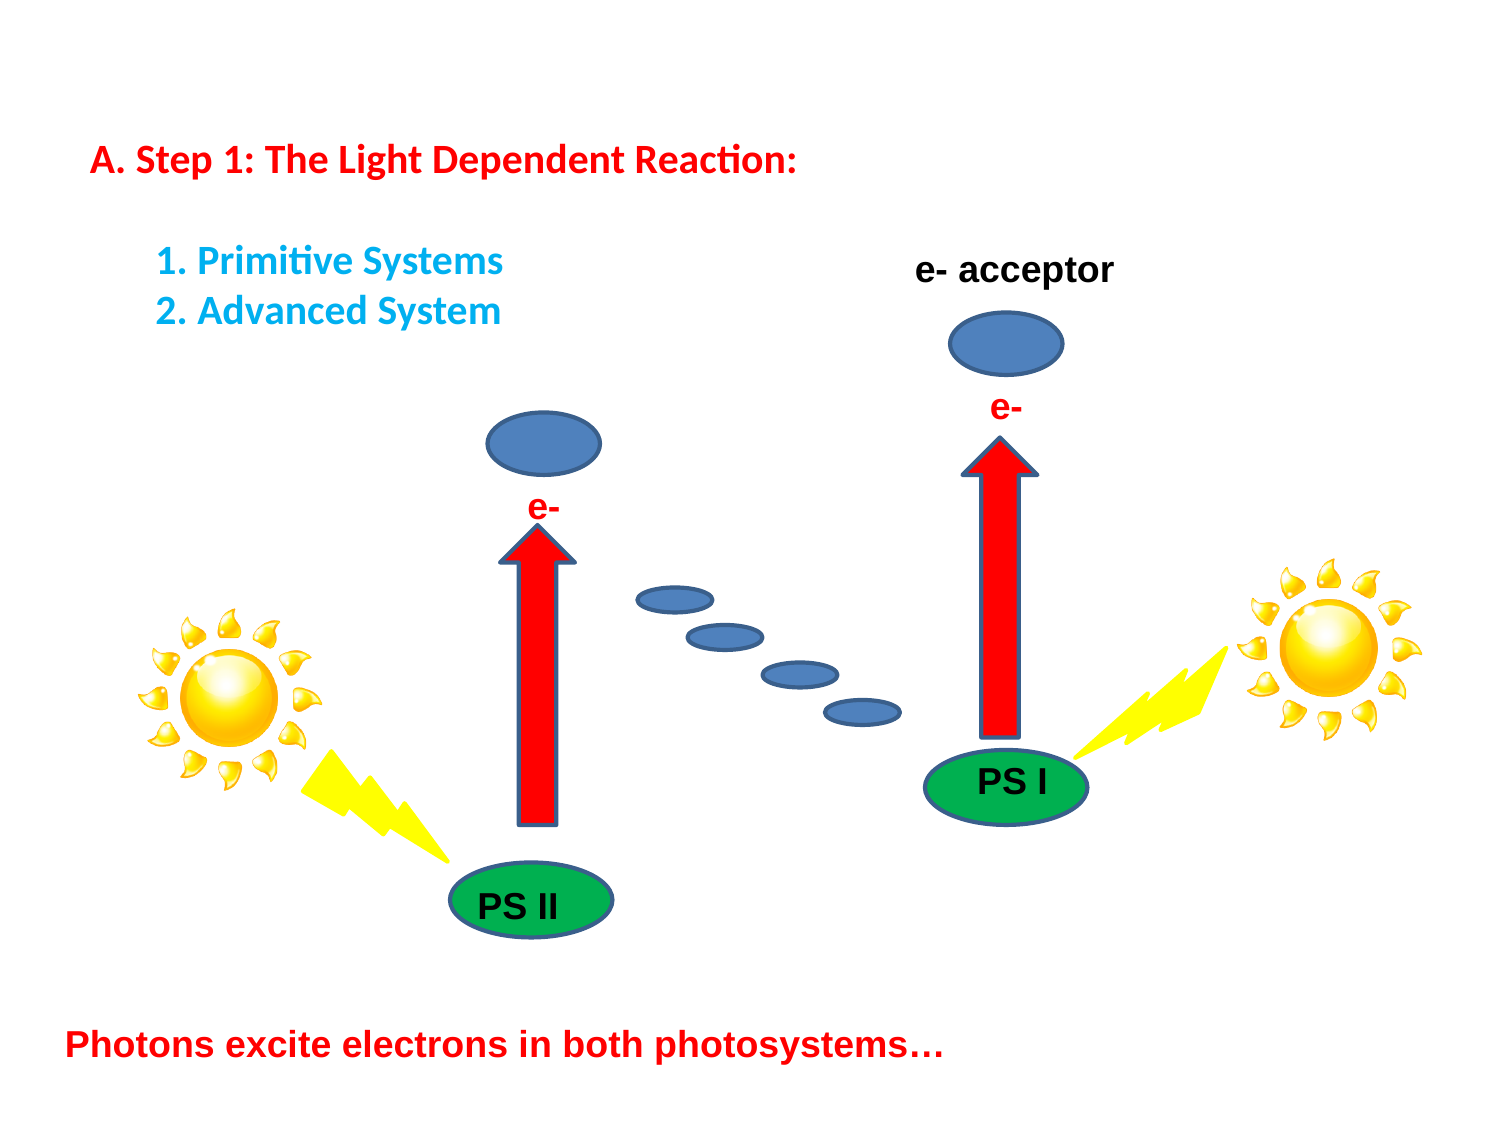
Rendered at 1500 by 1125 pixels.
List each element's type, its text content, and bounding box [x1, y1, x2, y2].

text_box [947, 310, 1065, 374]
text_box [447, 877, 462, 923]
text_box e- [975, 374, 1088, 435]
text_box [485, 410, 603, 474]
text_box [1073, 651, 1219, 760]
text_box [326, 749, 450, 864]
text_box [922, 753, 1075, 828]
text_box [760, 660, 840, 690]
text_box e- acceptor [899, 237, 1138, 298]
text_box [468, 860, 595, 874]
text_box [960, 435, 1040, 740]
picture [1224, 549, 1426, 751]
text_box [822, 697, 902, 728]
text_box [635, 585, 715, 615]
text_box Photons excite electrons in both photosystems… [50, 1012, 1438, 1073]
text_box e- [512, 474, 625, 535]
text_box [685, 622, 765, 653]
text_box PS I [962, 749, 1275, 810]
picture [124, 599, 326, 801]
text_box A. Step 1: The Light Dependent Reaction: 1. Primitive Systems 2. Advanced System [75, 124, 1388, 440]
text_box [492, 935, 571, 940]
text_box PS II [462, 874, 775, 935]
text_box [498, 535, 577, 828]
